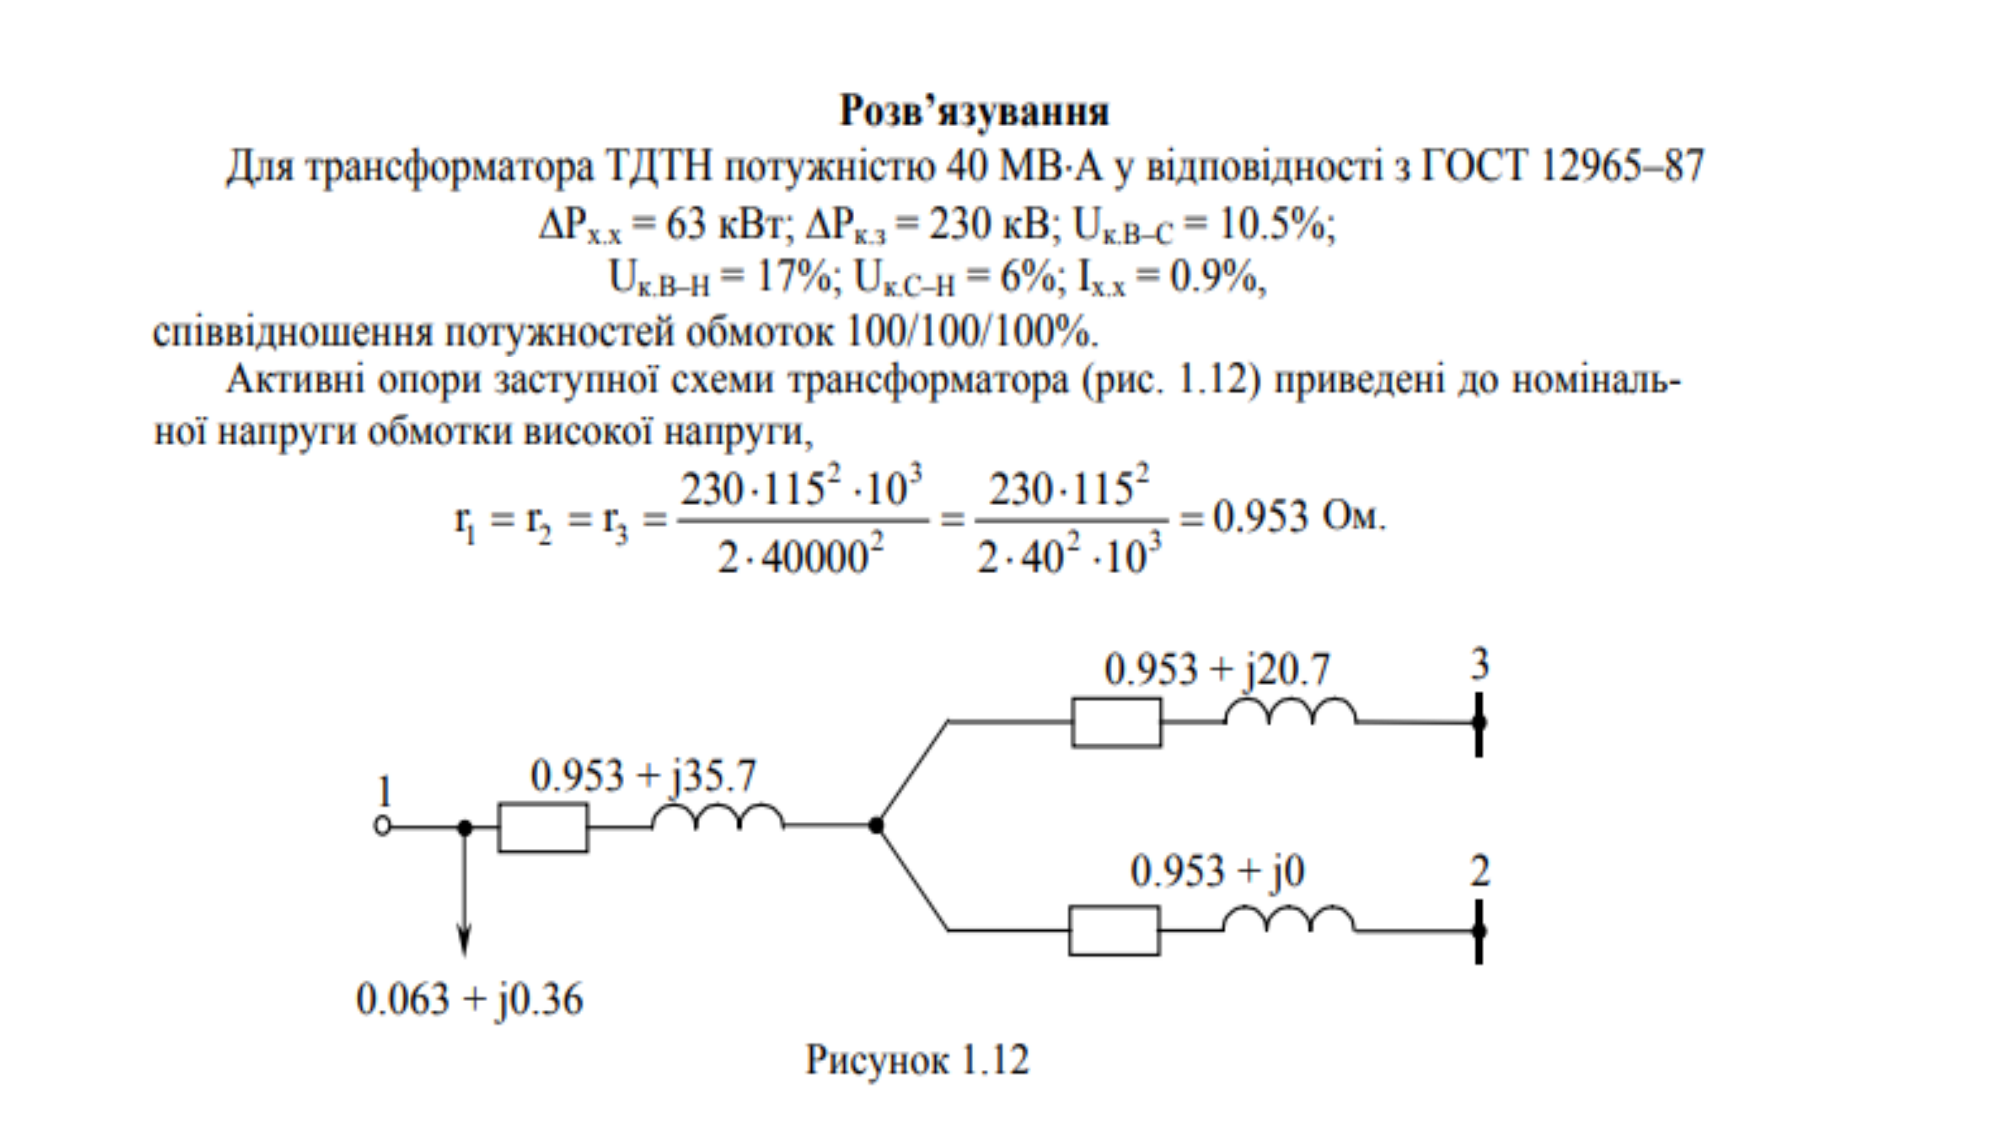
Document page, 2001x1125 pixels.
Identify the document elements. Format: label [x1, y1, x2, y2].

list [127, 81, 1760, 357]
picture [127, 357, 1788, 1101]
